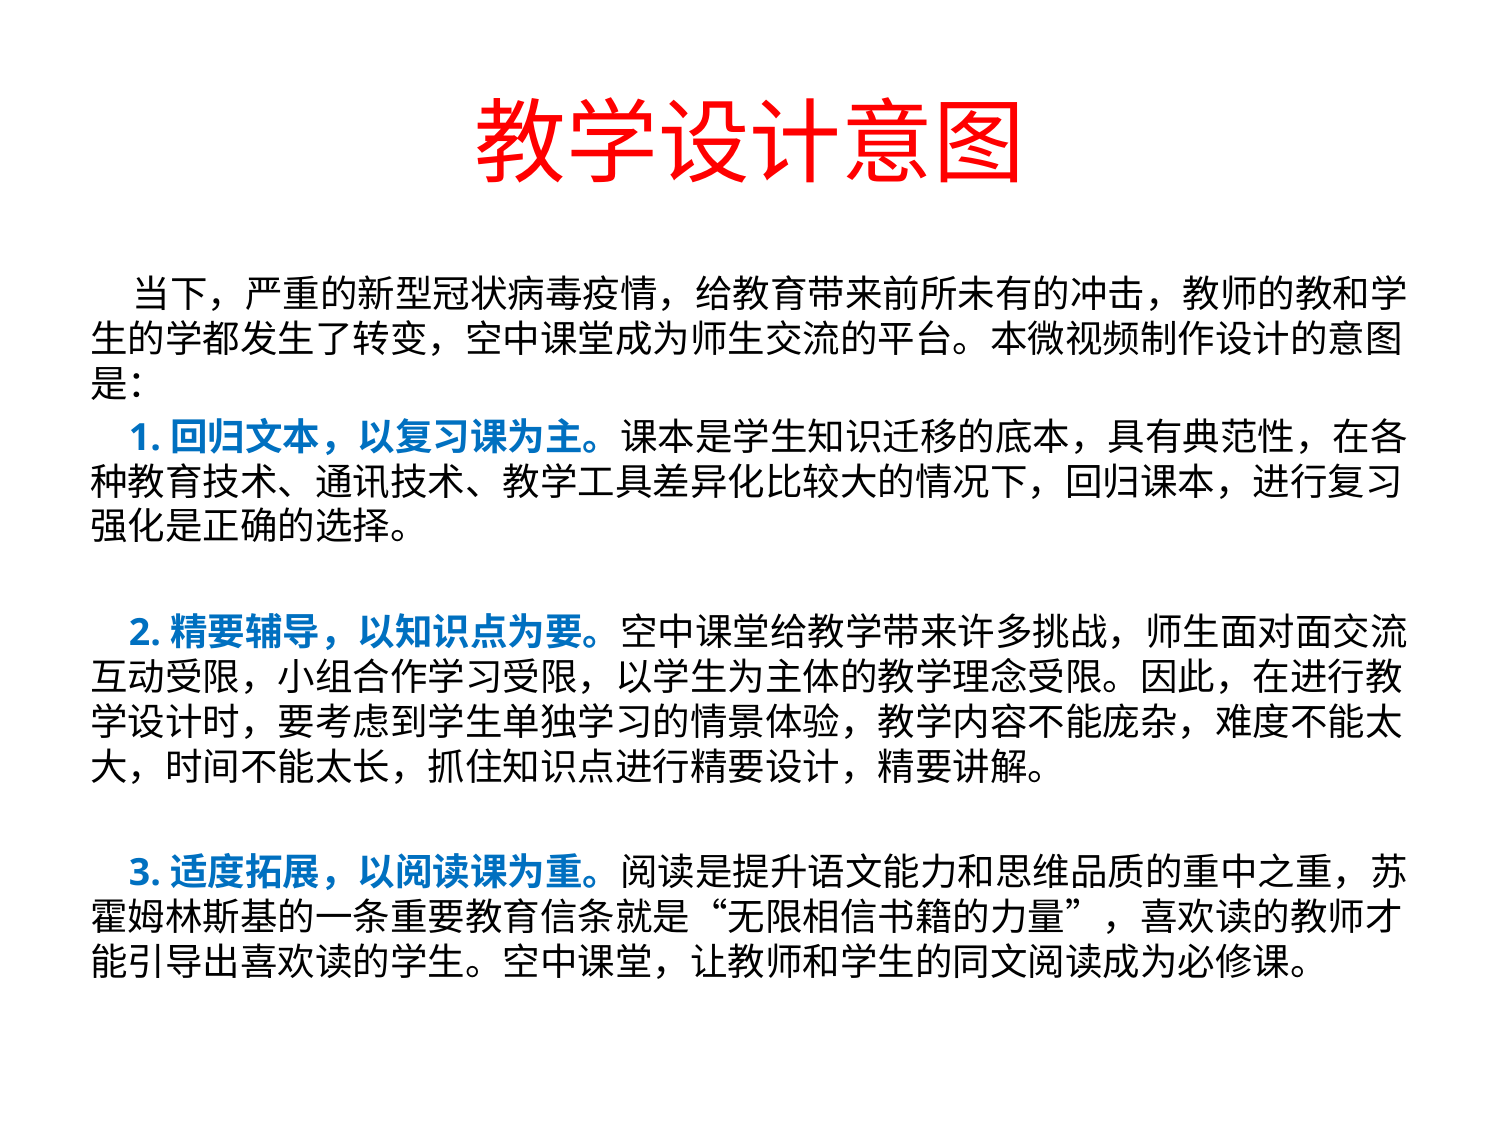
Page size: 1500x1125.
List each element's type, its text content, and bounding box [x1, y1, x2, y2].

list 当下，严重的新型冠状病毒疫情，给教育带来前所未有的冲击，教师的教和学生的学都发生了转变，空中课堂成为师生交流的平台。本微视频制作设计的意图是： 1.回归文本，以复习课为主。课本是学生知识迁移的底本，具有典范性，在各种教育技术、通讯技术、教学工具差异化比较大的情况下，回归课本，进行复习强化是正确的选择。 2.精要辅导，以知识点为要。空中课堂给教学带来许多挑战，师生面对面交流互动受限，小组合作学习受限，以学生为主体的教学理念受限。因此，在进行教学设计时，要考虑到学生单独学习的情景体验，教学内容不能庞杂，难度不能太大，时间不能太长，抓住知识点进行精要设计，精要讲解。 3.适度拓展，以阅读课为重。阅读是提升语文能力和思维品质的重中之重，苏霍姆林斯基的一条重要教育信条就是“无限相信书籍的力量”，喜欢读的教师才能引导出喜欢读的学生。空中课堂，让教师和学生的同文阅读成为必修课。 [75, 262, 1425, 1005]
title 教学设计意图 [75, 45, 1425, 233]
